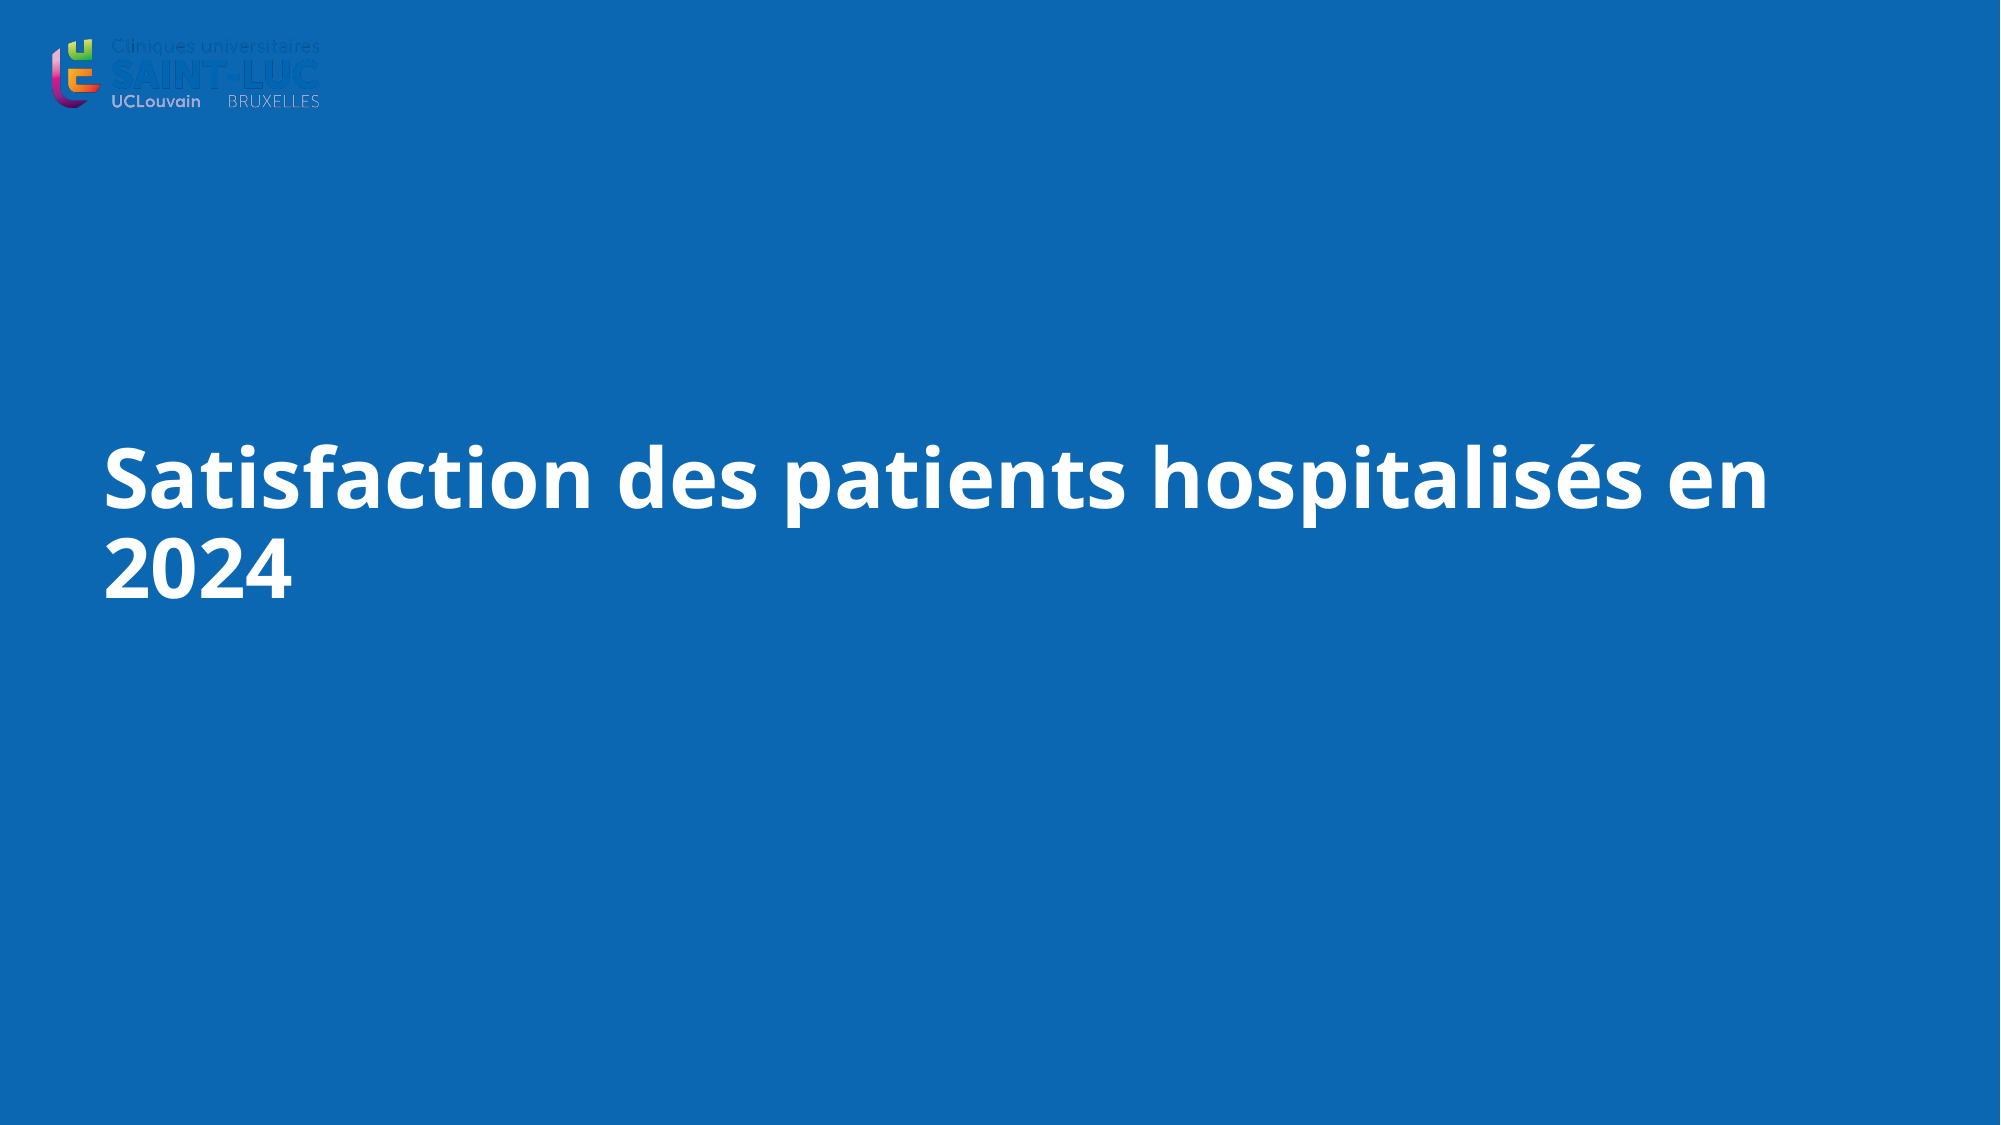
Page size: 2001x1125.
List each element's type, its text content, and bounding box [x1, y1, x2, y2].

list Satisfaction des patients hospitalisés en 2024 [103, 309, 1934, 1003]
picture [52, 39, 319, 108]
